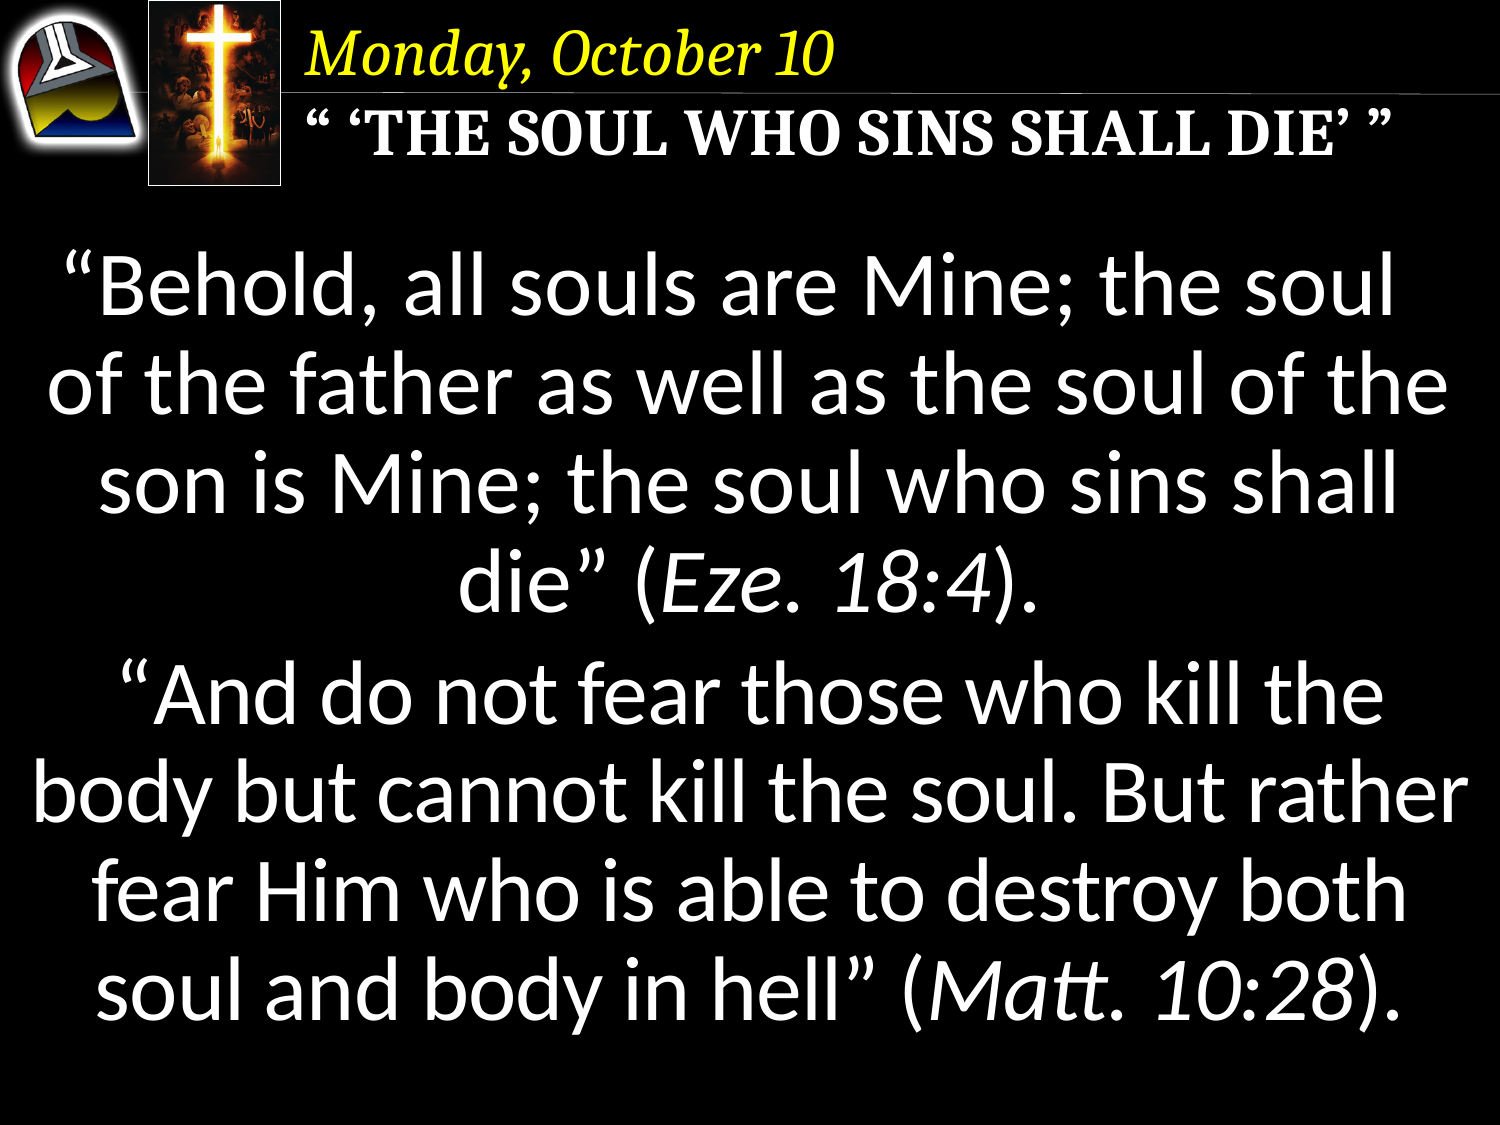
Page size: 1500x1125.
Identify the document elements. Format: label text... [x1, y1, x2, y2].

picture [0, 0, 148, 159]
picture [149, 1, 280, 185]
text_box Monday, October 10 “ ‘The Soul Who Sins Shall Die’ ” [283, 1, 1500, 176]
text_box “Behold, all souls are Mine; the soul of the father as well as the soul of the son is Mine; the soul who sins shall die” (Eze. 18:4). “And do not fear those who kill the body but cannot kill the soul. But rather fear Him who is able to destroy both soul and body in hell” (Matt. 10:28). [0, 229, 1500, 1048]
